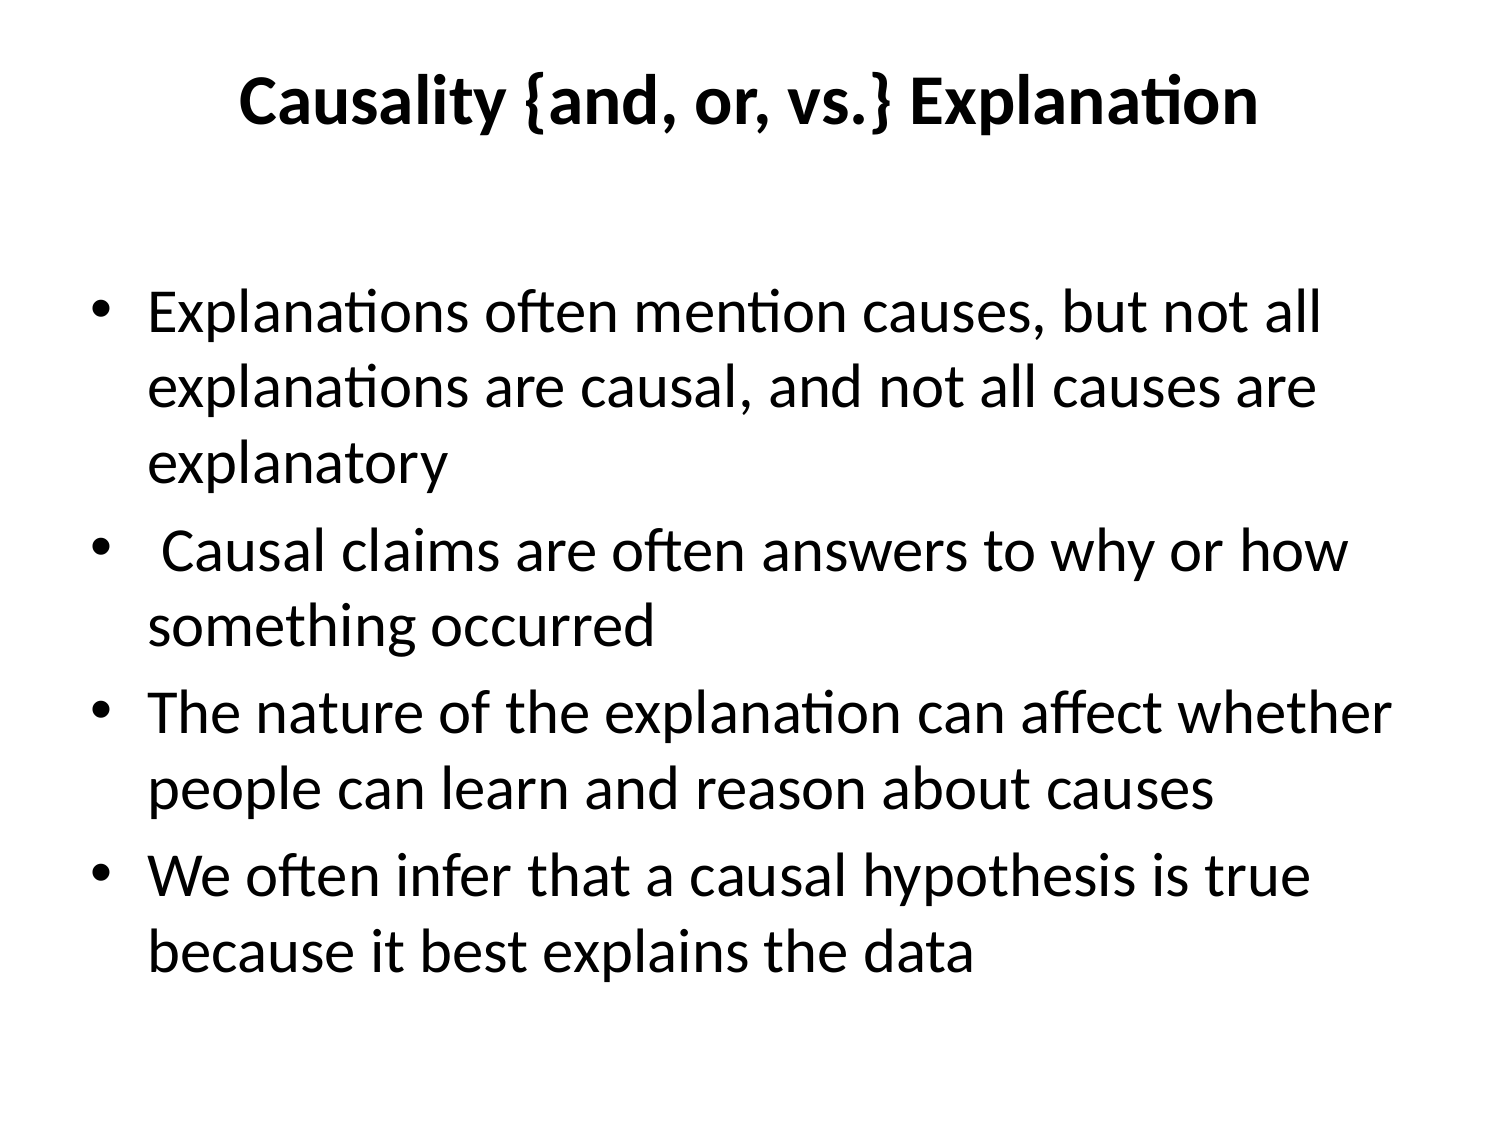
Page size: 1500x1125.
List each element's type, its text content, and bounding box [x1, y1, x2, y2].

list Explanations often mention causes, but not all explanations are causal, and not all causes are explanatory Causal claims are often answers to why or how something occurred The nature of the explanation can affect whether people can learn and reason about causes We often infer that a causal hypothesis is true because it best explains the data [75, 262, 1425, 1005]
title Causality {and, or, vs.} Explanation [75, 45, 1425, 233]
